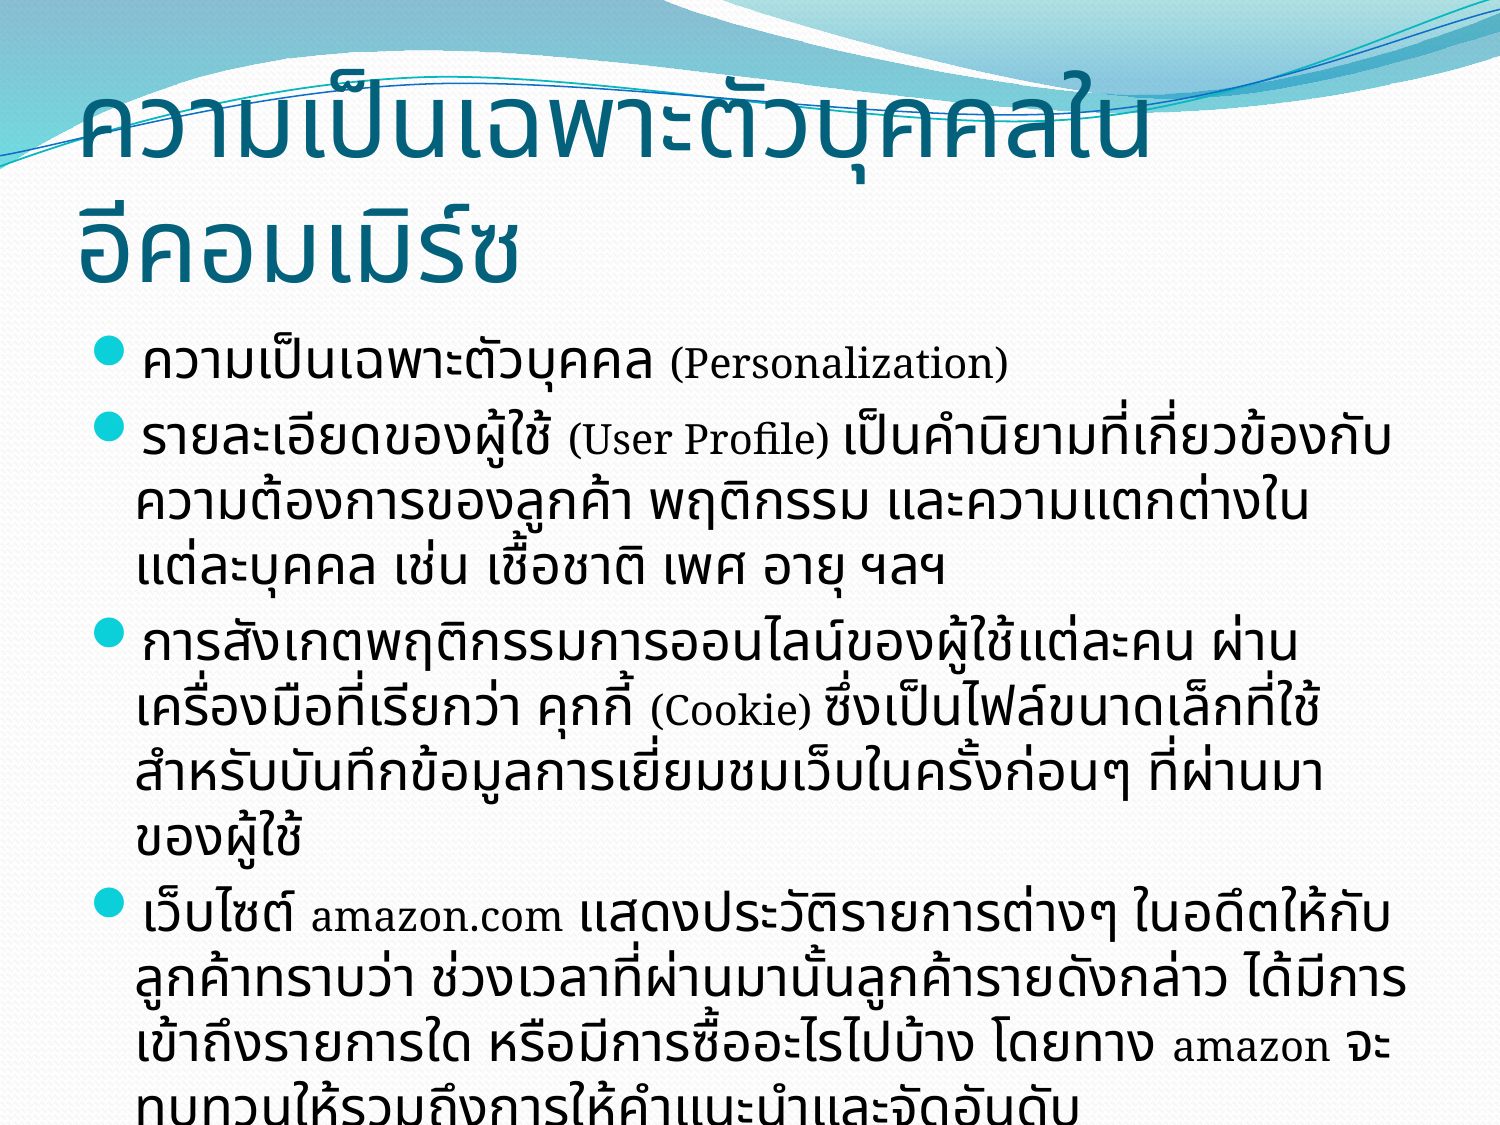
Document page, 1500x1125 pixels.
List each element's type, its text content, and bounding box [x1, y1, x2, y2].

list ความเป็นเฉพาะตัวบุคคล (Personalization) รายละเอียดของผู้ใช้ (User Profile) เป็นคำนิยามที่เกี่ยวข้องกับความต้องการของลูกค้า พฤติกรรม และความแตกต่างในแต่ละบุคคล เช่น เชื้อชาติ เพศ อายุ ฯลฯ การสังเกตพฤติกรรมการออนไลน์ของผู้ใช้แต่ละคน ผ่านเครื่องมือที่เรียกว่า คุกกี้ (Cookie) ซึ่งเป็นไฟล์ขนาดเล็กที่ใช้สำหรับบันทึกข้อมูลการเยี่ยมชมเว็บในครั้งก่อนๆ ที่ผ่านมาของผู้ใช้ เว็บไซต์ amazon.com แสดงประวัติรายการต่างๆ ในอดึตให้กับลูกค้าทราบว่า ช่วงเวลาที่ผ่านมานั้นลูกค้ารายดังกล่าว ได้มีการเข้าถึงรายการใด หรือมีการซื้ออะไรไปบ้าง โดยทาง amazon จะทบทวนให้รวมถึงการให้คำแนะนำและจัดอันดับ [75, 317, 1425, 1038]
title ความเป็นเฉพาะตัวบุคคลในอีคอมเมิร์ซ [75, 115, 1425, 303]
